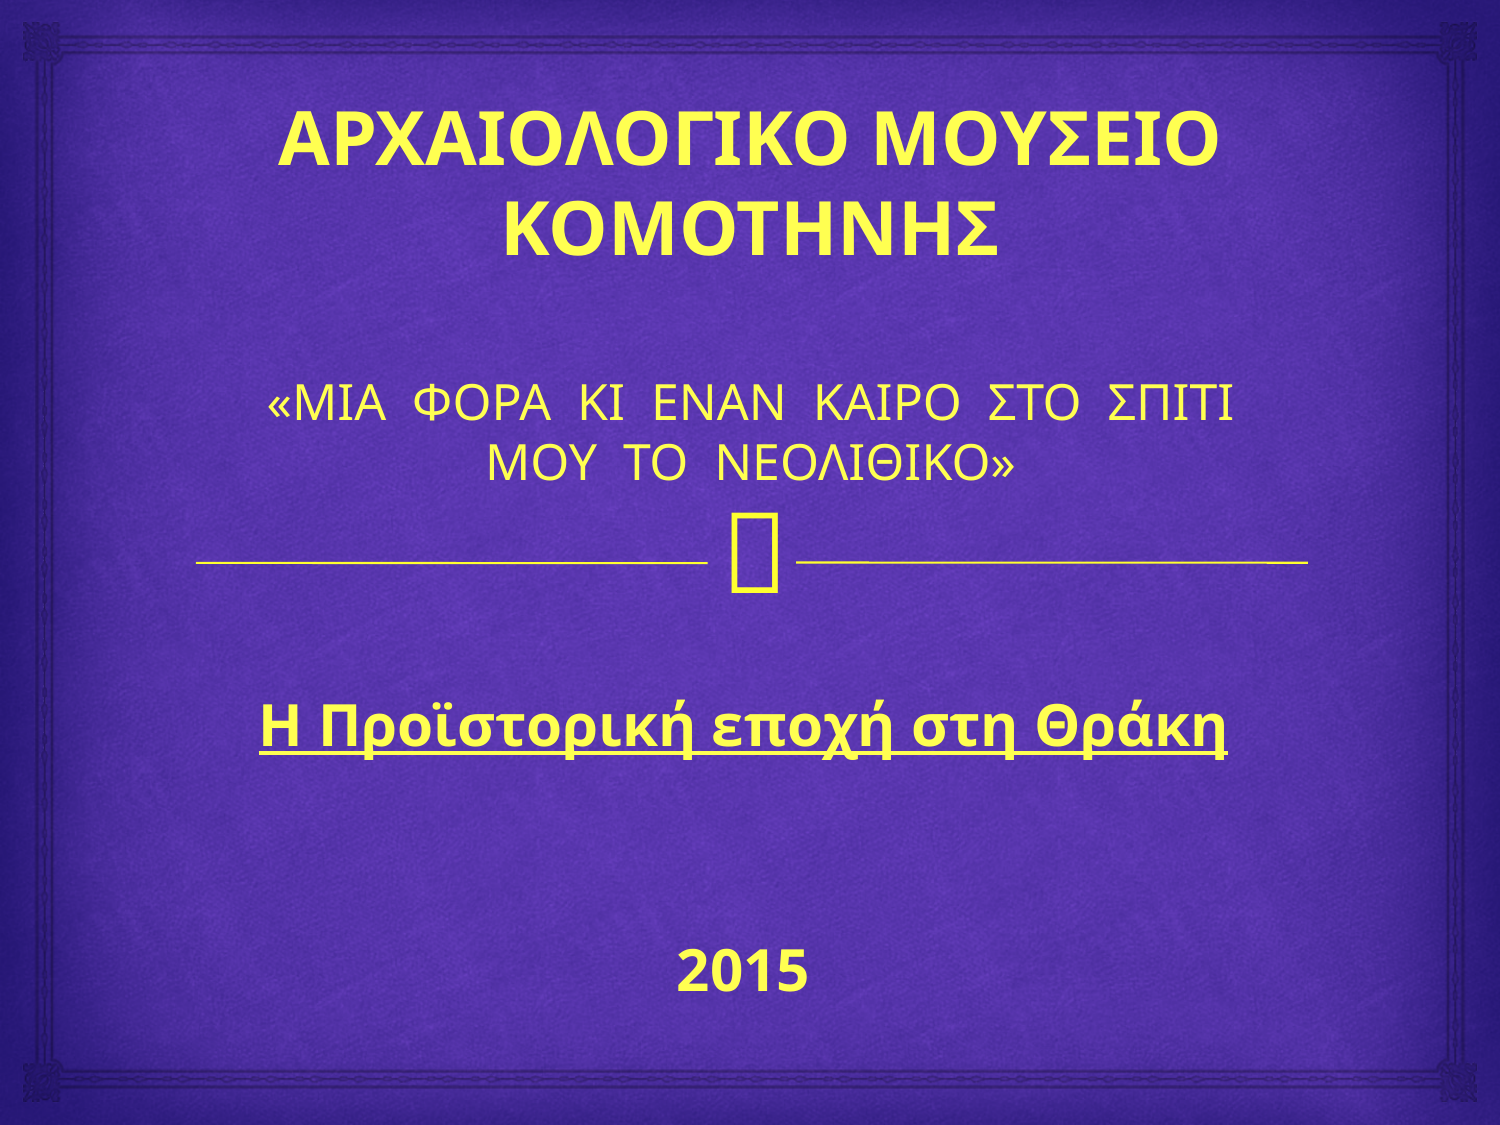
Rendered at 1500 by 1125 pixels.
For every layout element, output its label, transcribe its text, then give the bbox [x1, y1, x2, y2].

title ΑΡΧΑΙΟΛΟΓΙΚΟ ΜΟΥΣΕΙΟ ΚΟΜΟΤΗΝΗΣ «ΜΙΑ ΦΟΡΑ ΚΙ ΕΝΑΝ ΚΑΙΡΟ ΣΤΟ ΣΠΙΤΙ ΜΟΥ ΤΟ ΝΕΟΛΙΘΙΚΟ» [194, 0, 1307, 598]
picture [0, 0, 1500, 1125]
subtitle Η Προϊστορική εποχή στη Θράκη 2015 [218, 680, 1269, 1035]
